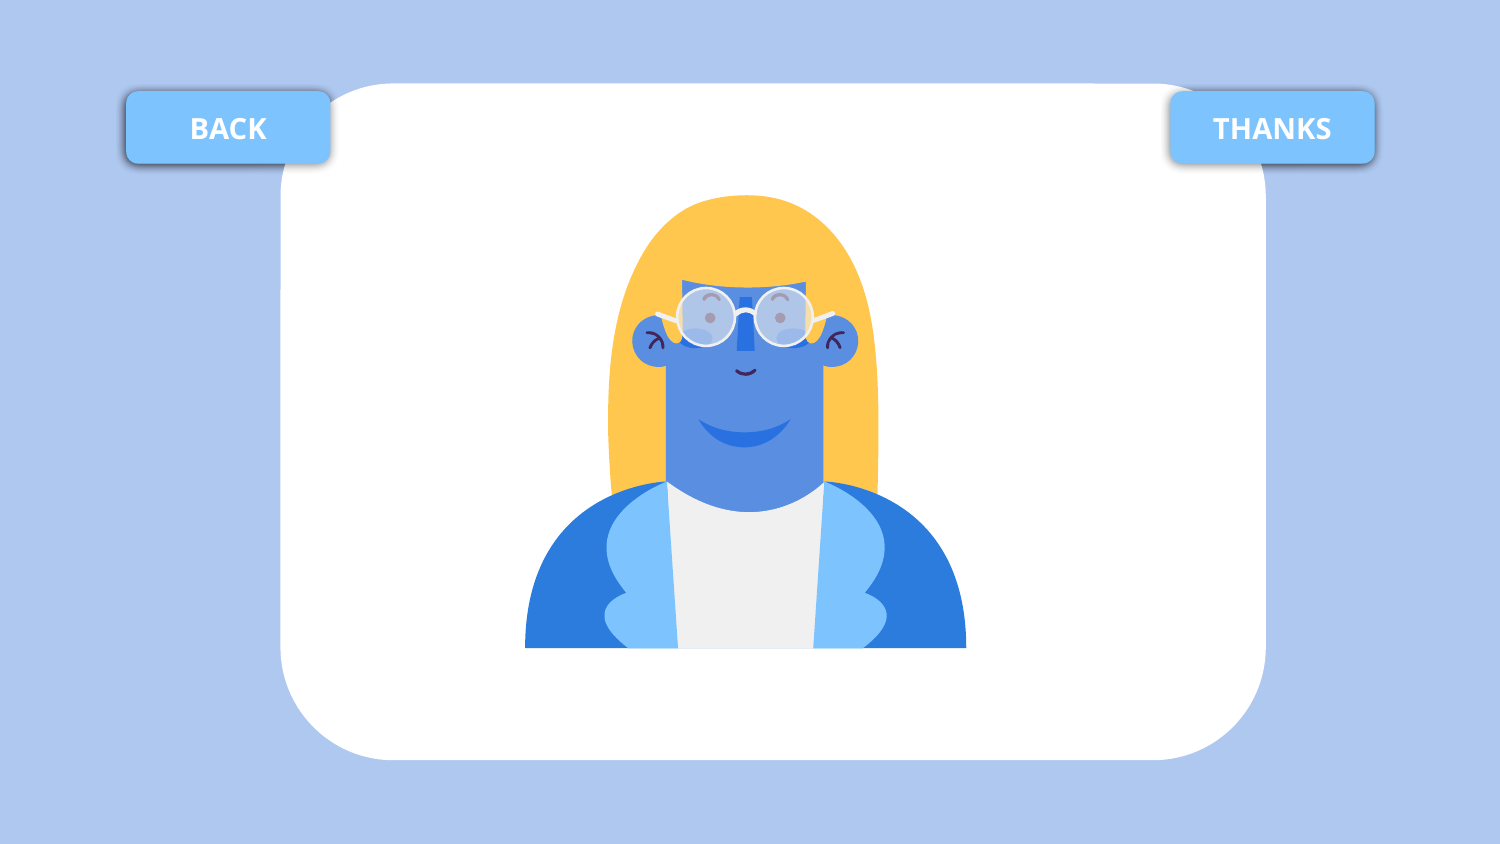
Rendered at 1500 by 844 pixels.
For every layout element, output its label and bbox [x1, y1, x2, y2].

text_box [0, 0, 1500, 844]
title [116, 72, 1383, 268]
